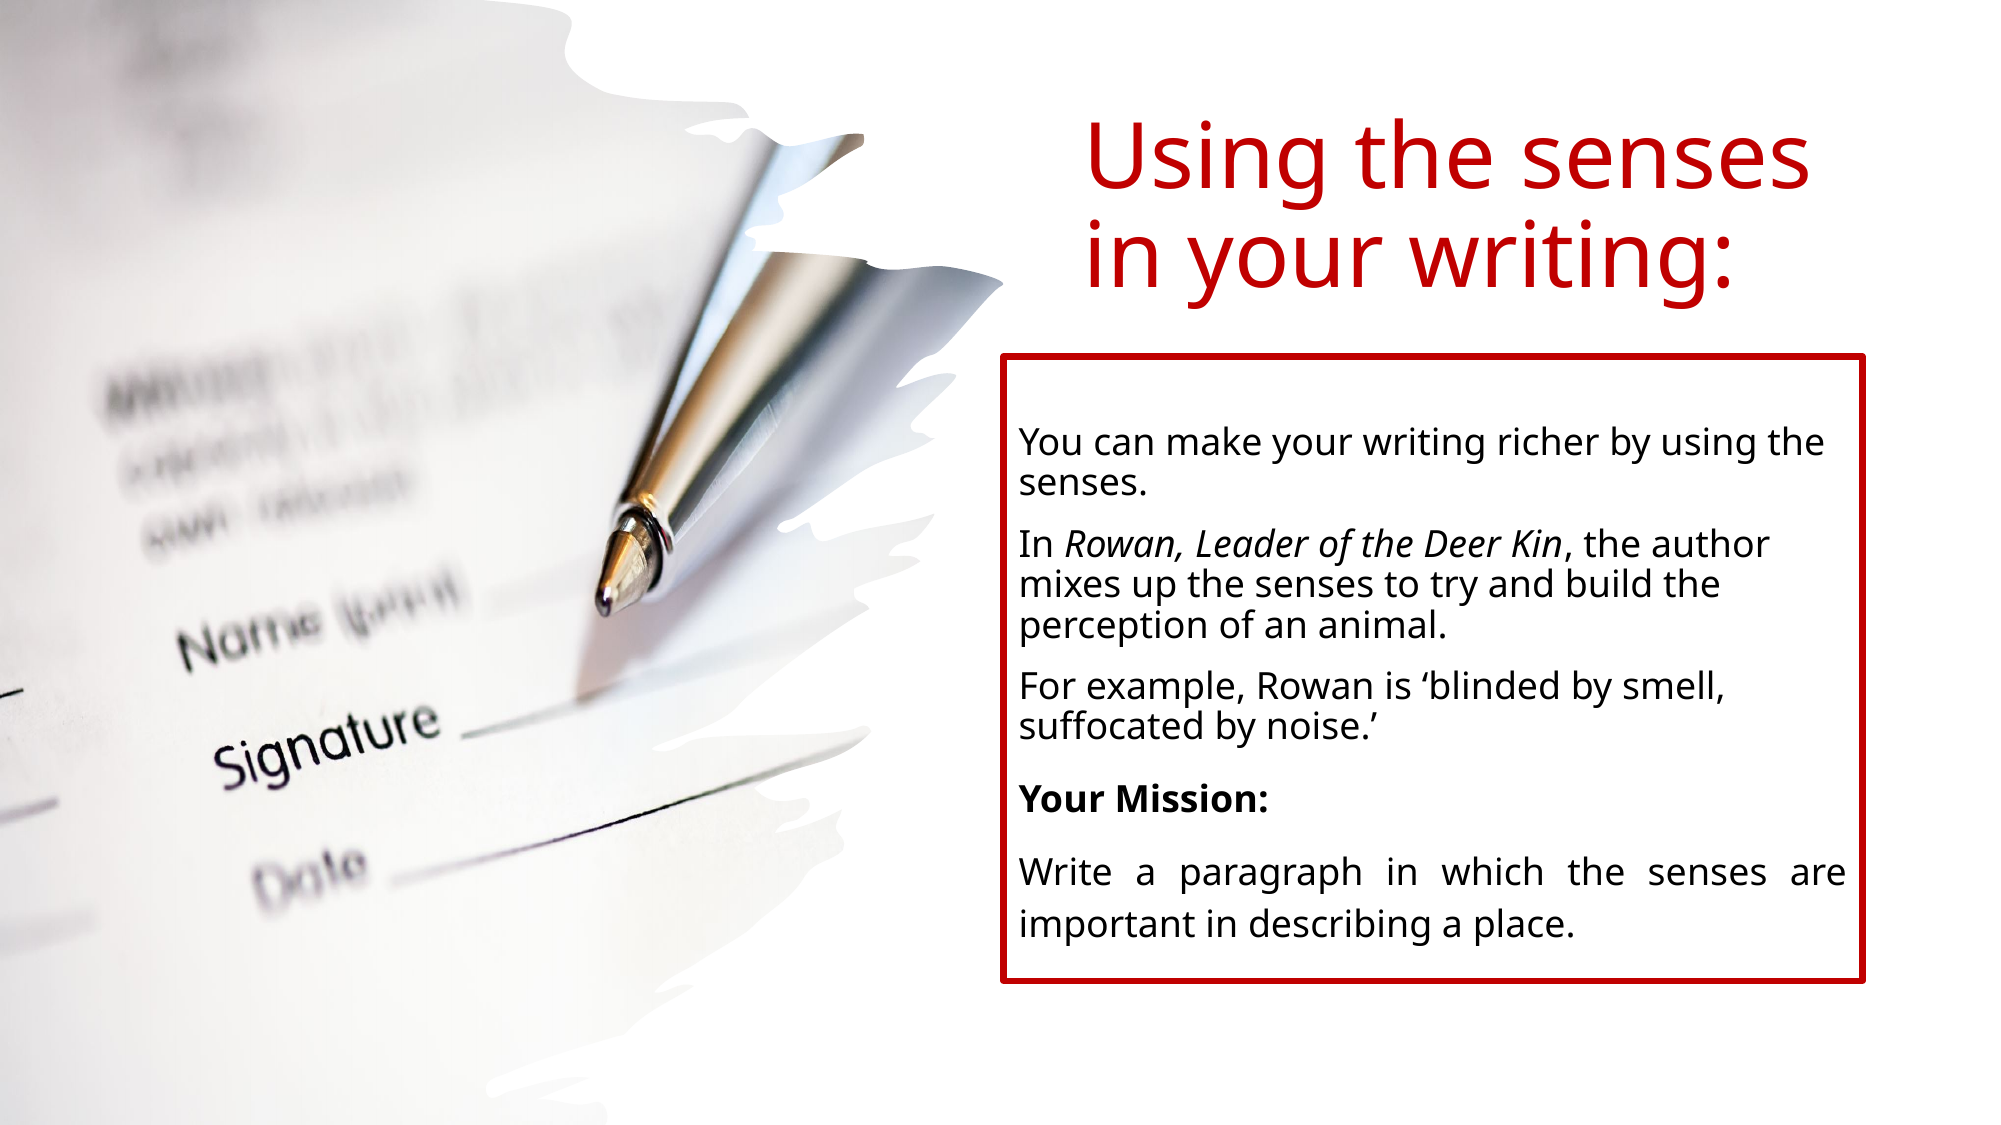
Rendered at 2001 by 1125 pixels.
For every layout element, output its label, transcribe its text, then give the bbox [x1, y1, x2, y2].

text_box [1004, 0, 2000, 1125]
list You can make your writing richer by using the senses. In Rowan, Leader of the Deer Kin, the author mixes up the senses to try and build the perception of an animal. For example, Rowan is ‘blinded by smell, suffocated by noise.’ Your Mission: Write a paragraph in which the senses are important in describing a place. [1004, 356, 1863, 981]
title Using the senses in your writing: [1068, 59, 1863, 356]
picture [0, 0, 1004, 1125]
